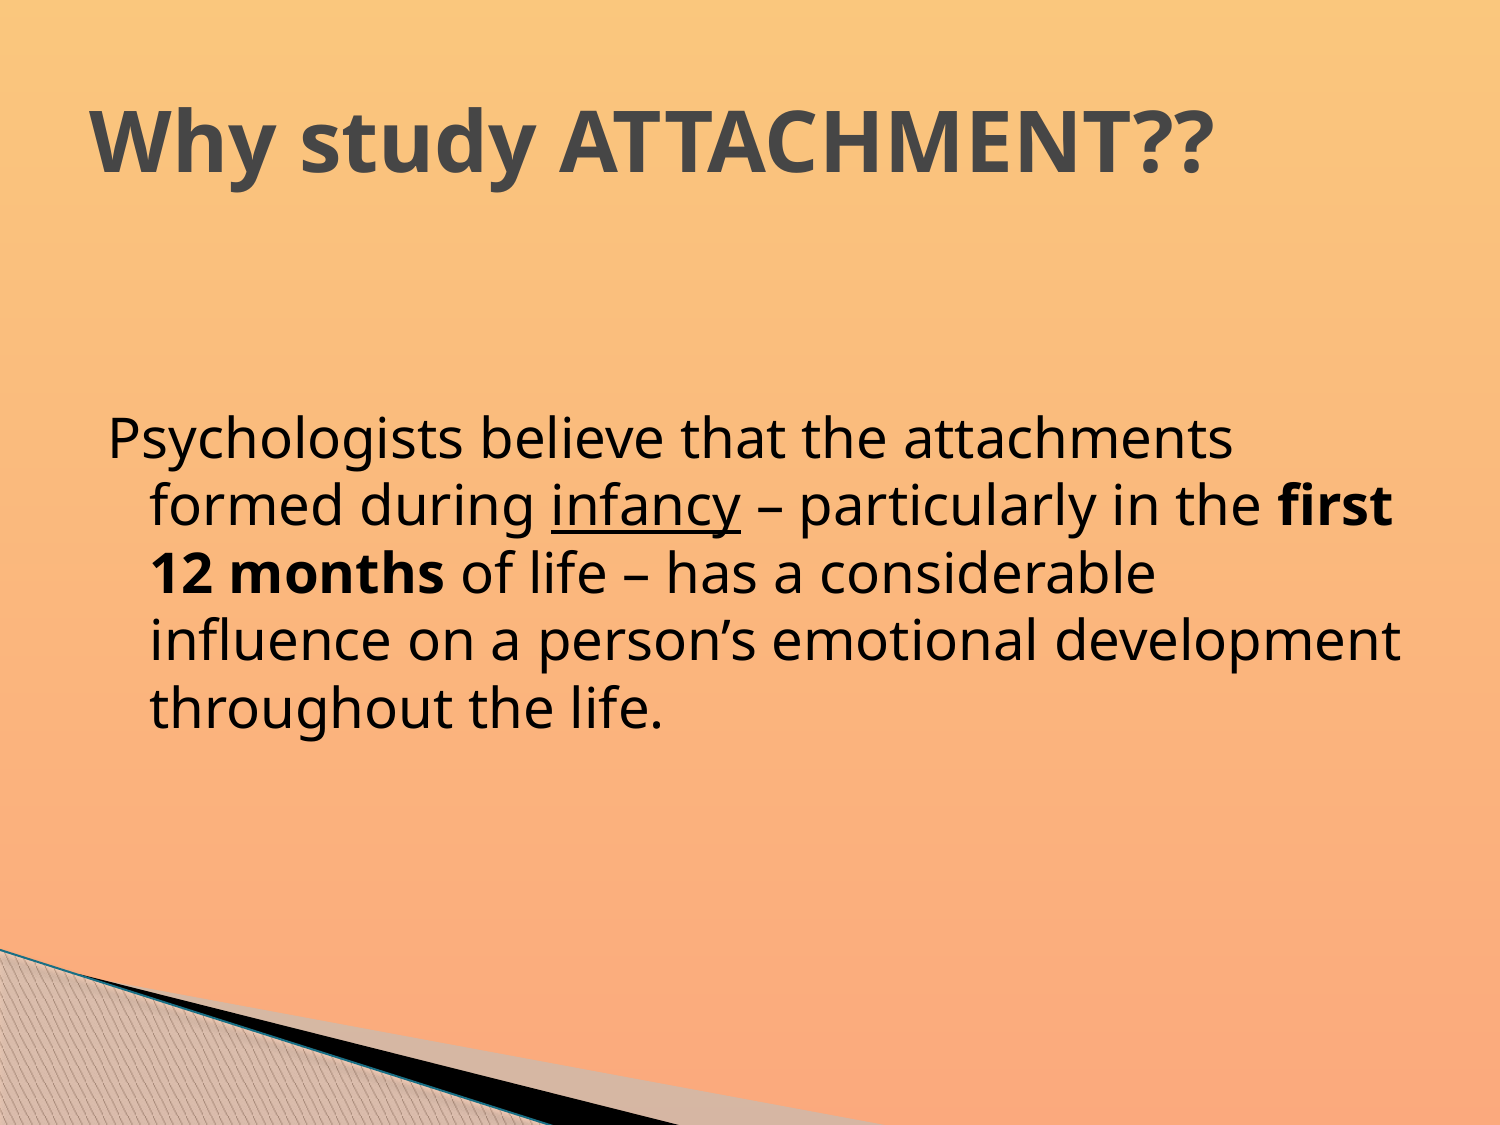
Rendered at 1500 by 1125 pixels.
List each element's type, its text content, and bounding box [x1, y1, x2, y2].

title Why study ATTACHMENT?? [75, 45, 1425, 233]
list Psychologists believe that the attachments formed during infancy – particularly in the first 12 months of life – has a considerable influence on a person’s emotional development throughout the life. [75, 243, 1425, 986]
